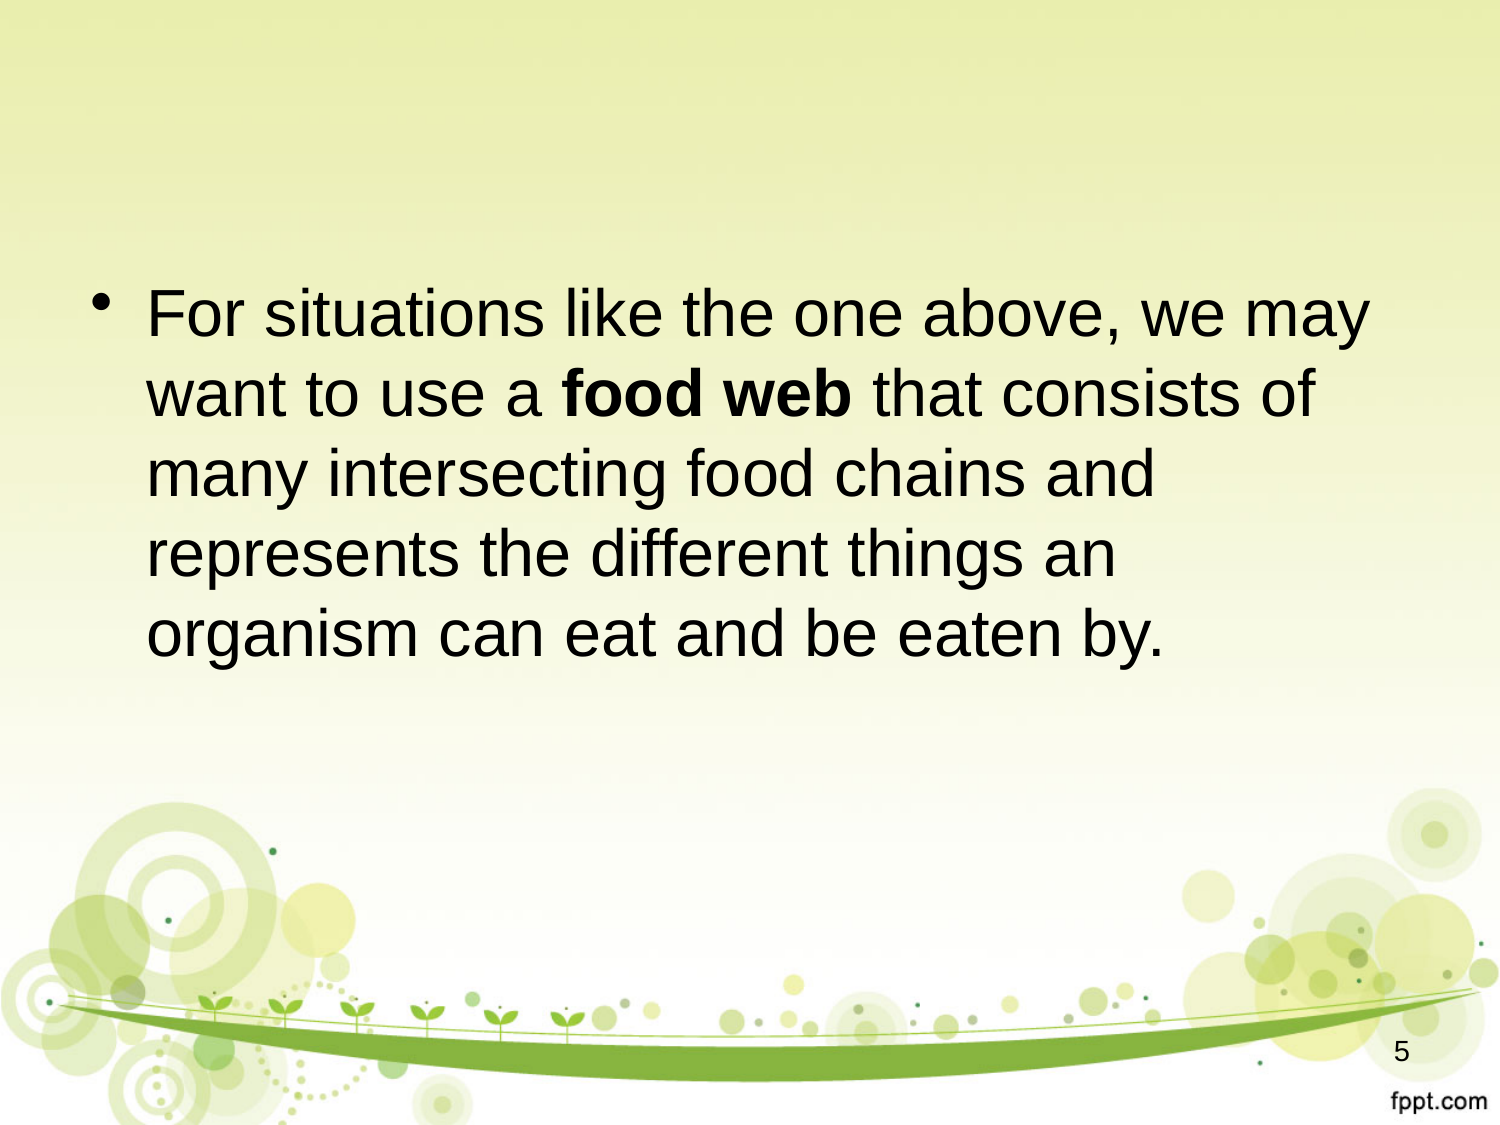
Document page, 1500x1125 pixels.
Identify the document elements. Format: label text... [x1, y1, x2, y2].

slide_number 5 [1074, 1024, 1425, 1103]
list For situations like the one above, we may want to use a food web that consists of many intersecting food chains and represents the different things an organism can eat and be eaten by. [75, 262, 1425, 1005]
picture [0, 0, 1500, 1125]
